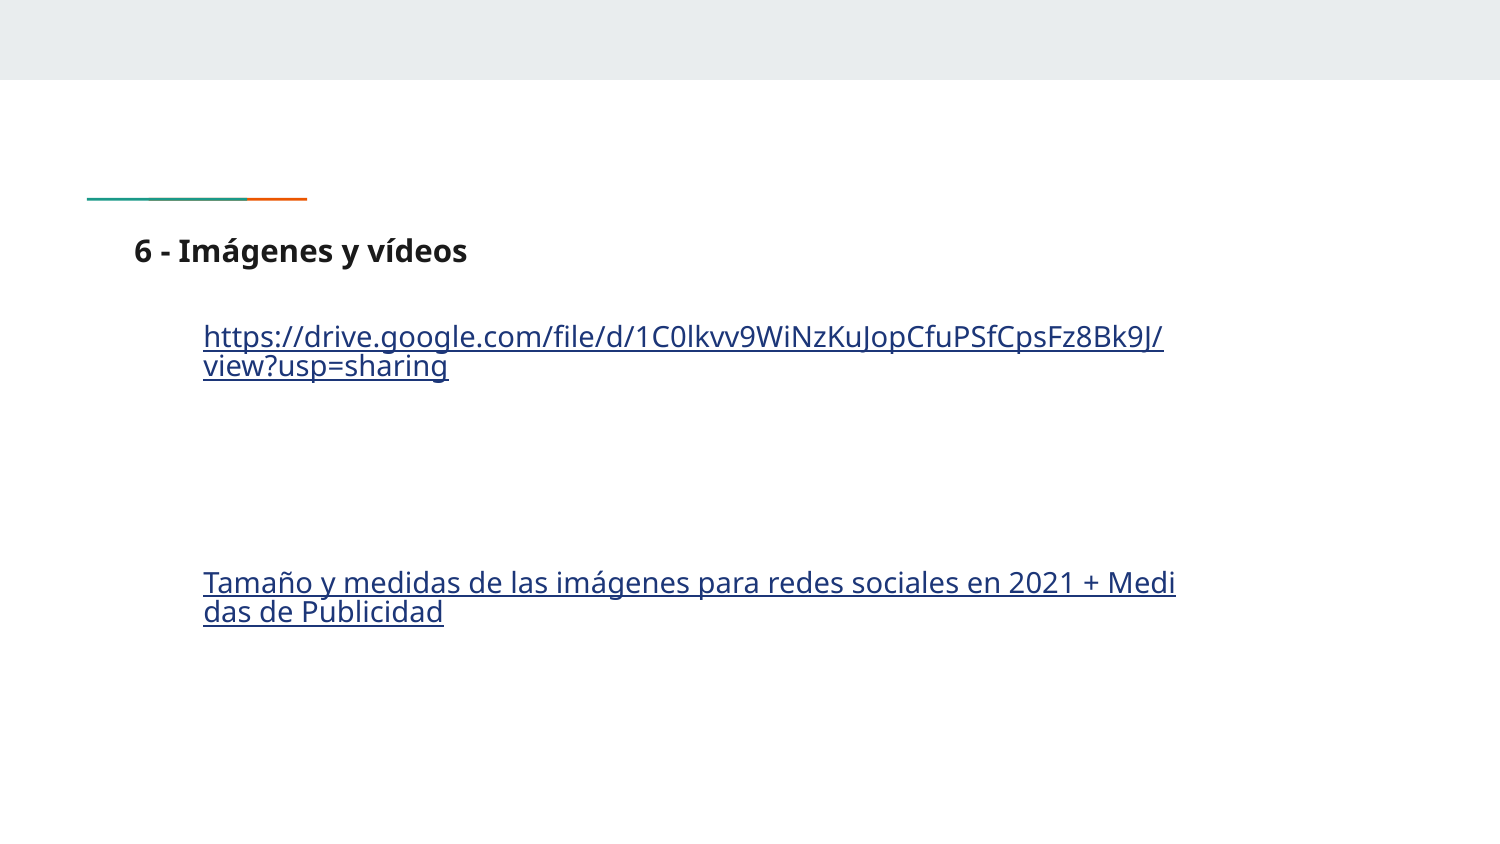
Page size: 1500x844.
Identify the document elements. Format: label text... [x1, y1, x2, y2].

text_box https://drive.google.com/file/d/1C0lkvv9WiNzKuJopCfuPSfCpsFz8Bk9J/view?usp=sharing [188, 303, 1192, 374]
title 6 - Imágenes y vídeos [119, 216, 1381, 305]
text_box Tamaño y medidas de las imágenes para redes sociales en 2021 + Medidas de Publicidad [188, 548, 1192, 619]
